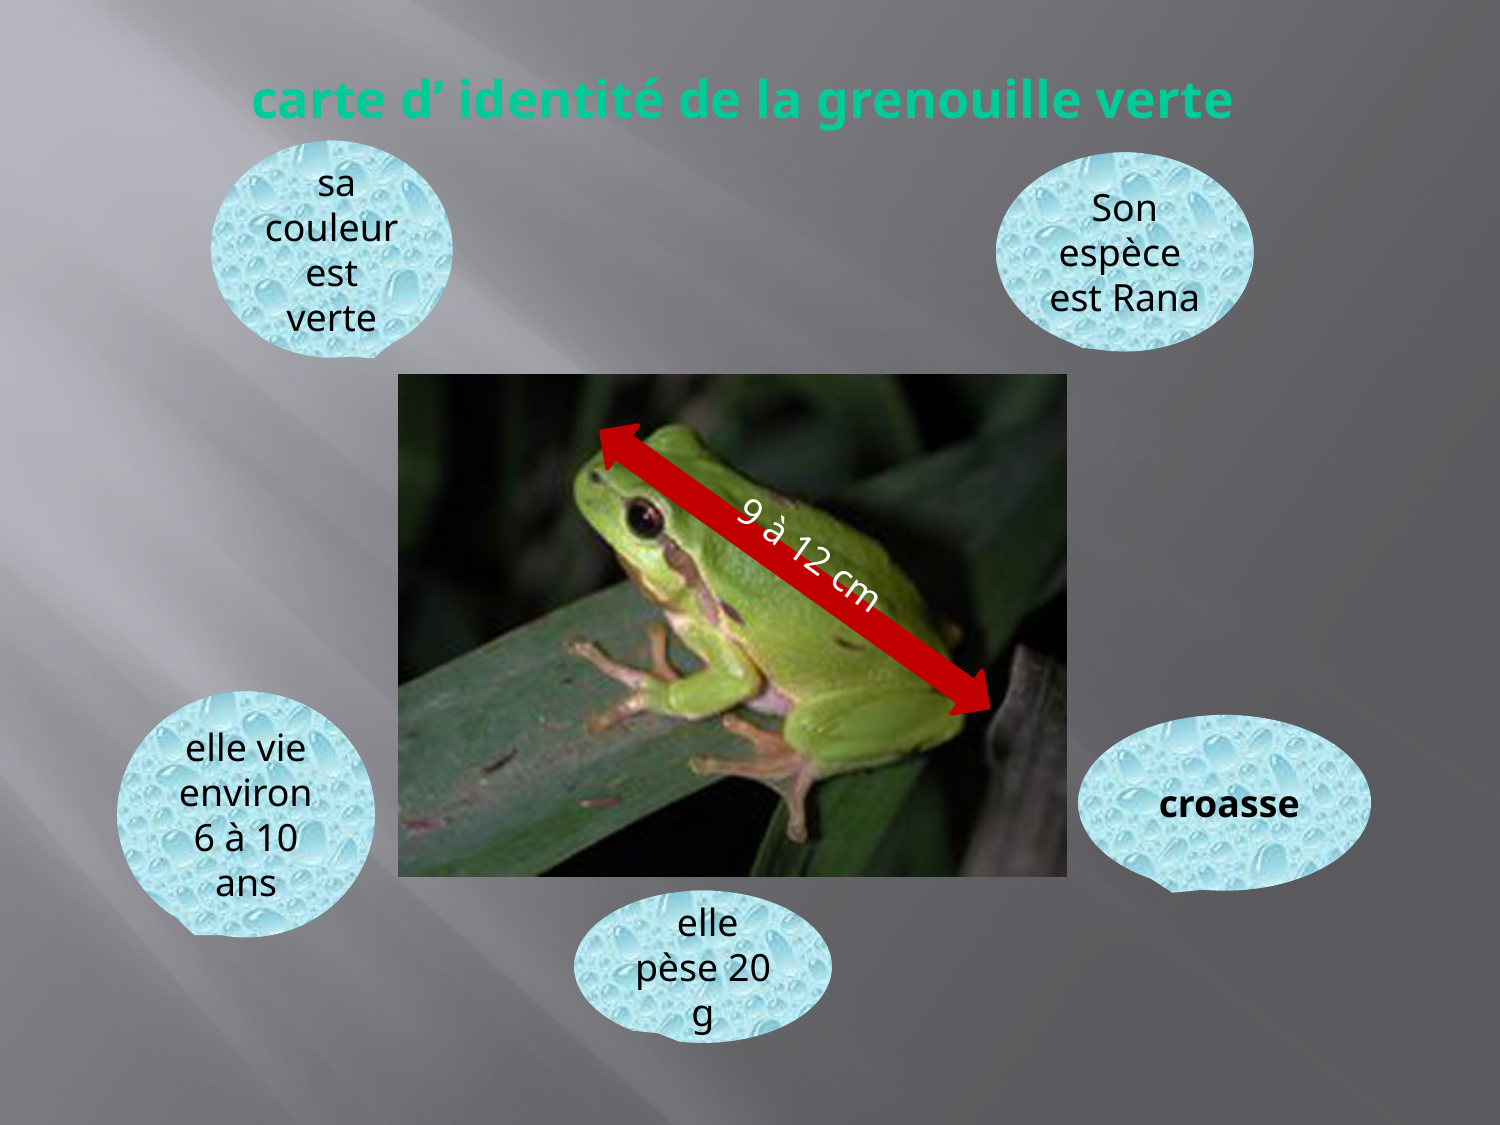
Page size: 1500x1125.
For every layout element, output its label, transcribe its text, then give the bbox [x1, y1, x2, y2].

text_box elle vie environ 6 à 10 ans [115, 689, 378, 940]
text_box Son espèce est Rana [993, 150, 1256, 354]
picture [398, 374, 1067, 878]
title carte d’ identité de la grenouille verte [0, 58, 1500, 200]
list [75, 262, 1425, 1035]
text_box croasse [1109, 712, 1374, 895]
text_box elle pèse 20 g [571, 919, 835, 1046]
text_box sa couleur est verte [208, 138, 455, 361]
